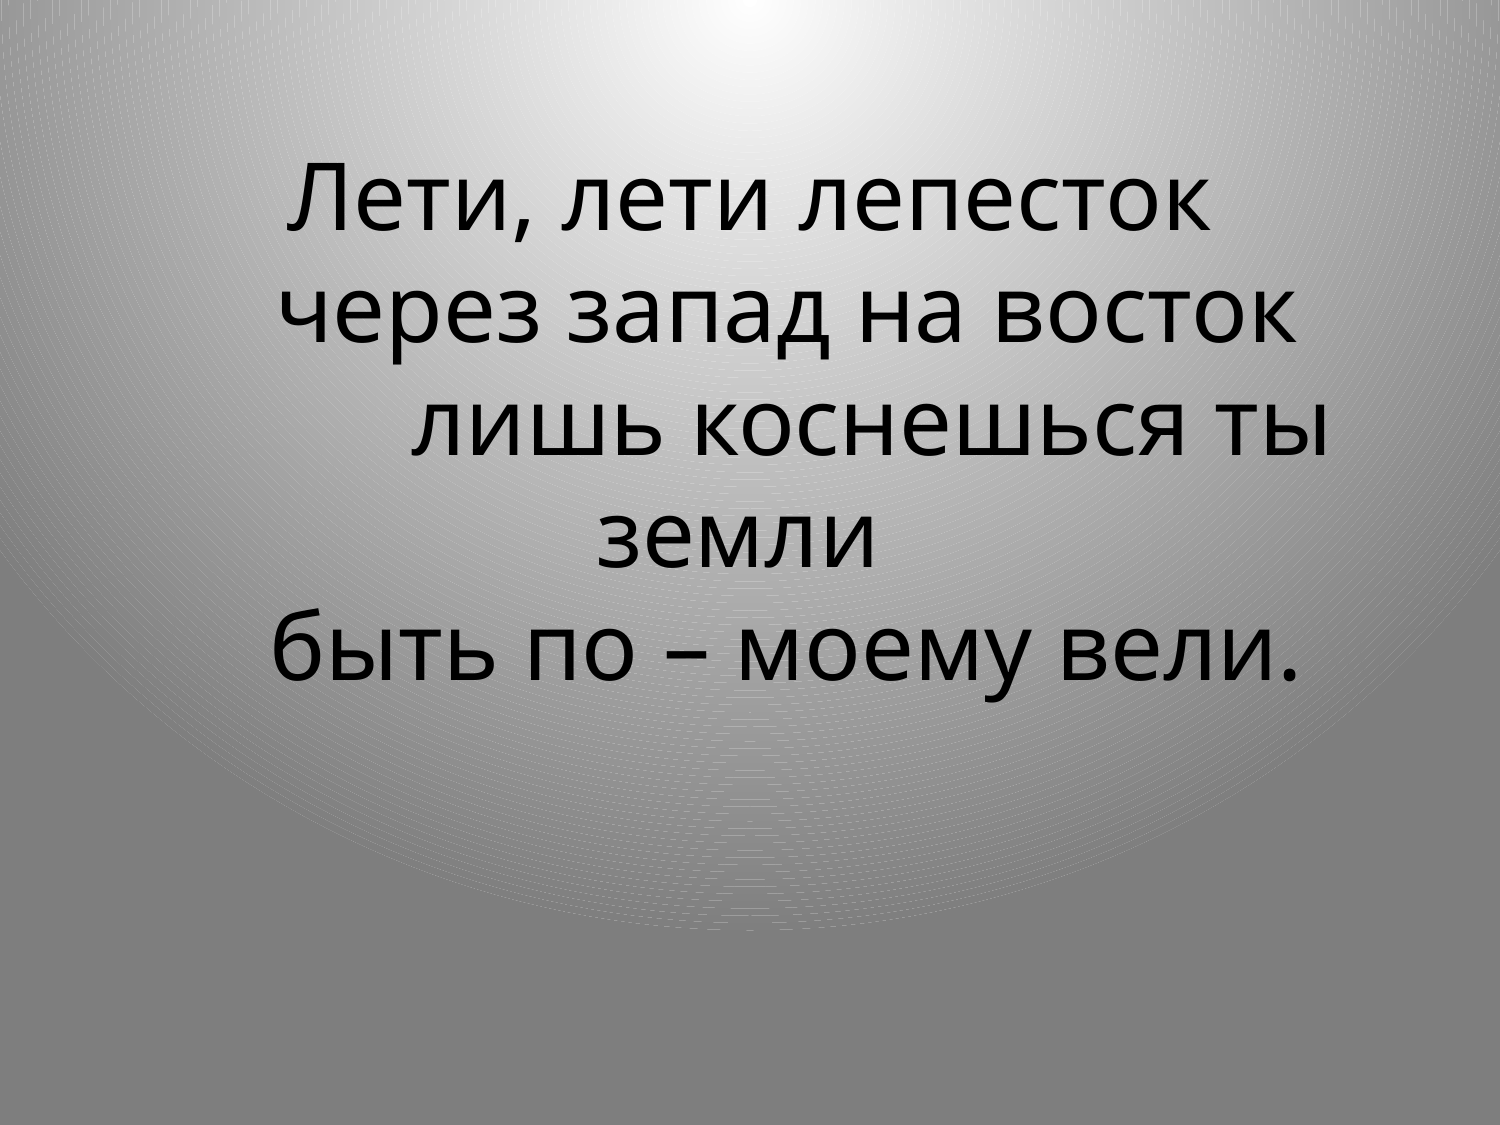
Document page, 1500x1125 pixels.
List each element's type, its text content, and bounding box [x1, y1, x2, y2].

title Лети, лети лепесток через запад на восток лишь коснешься ты земли быть по – моему вели. [112, 125, 1388, 811]
